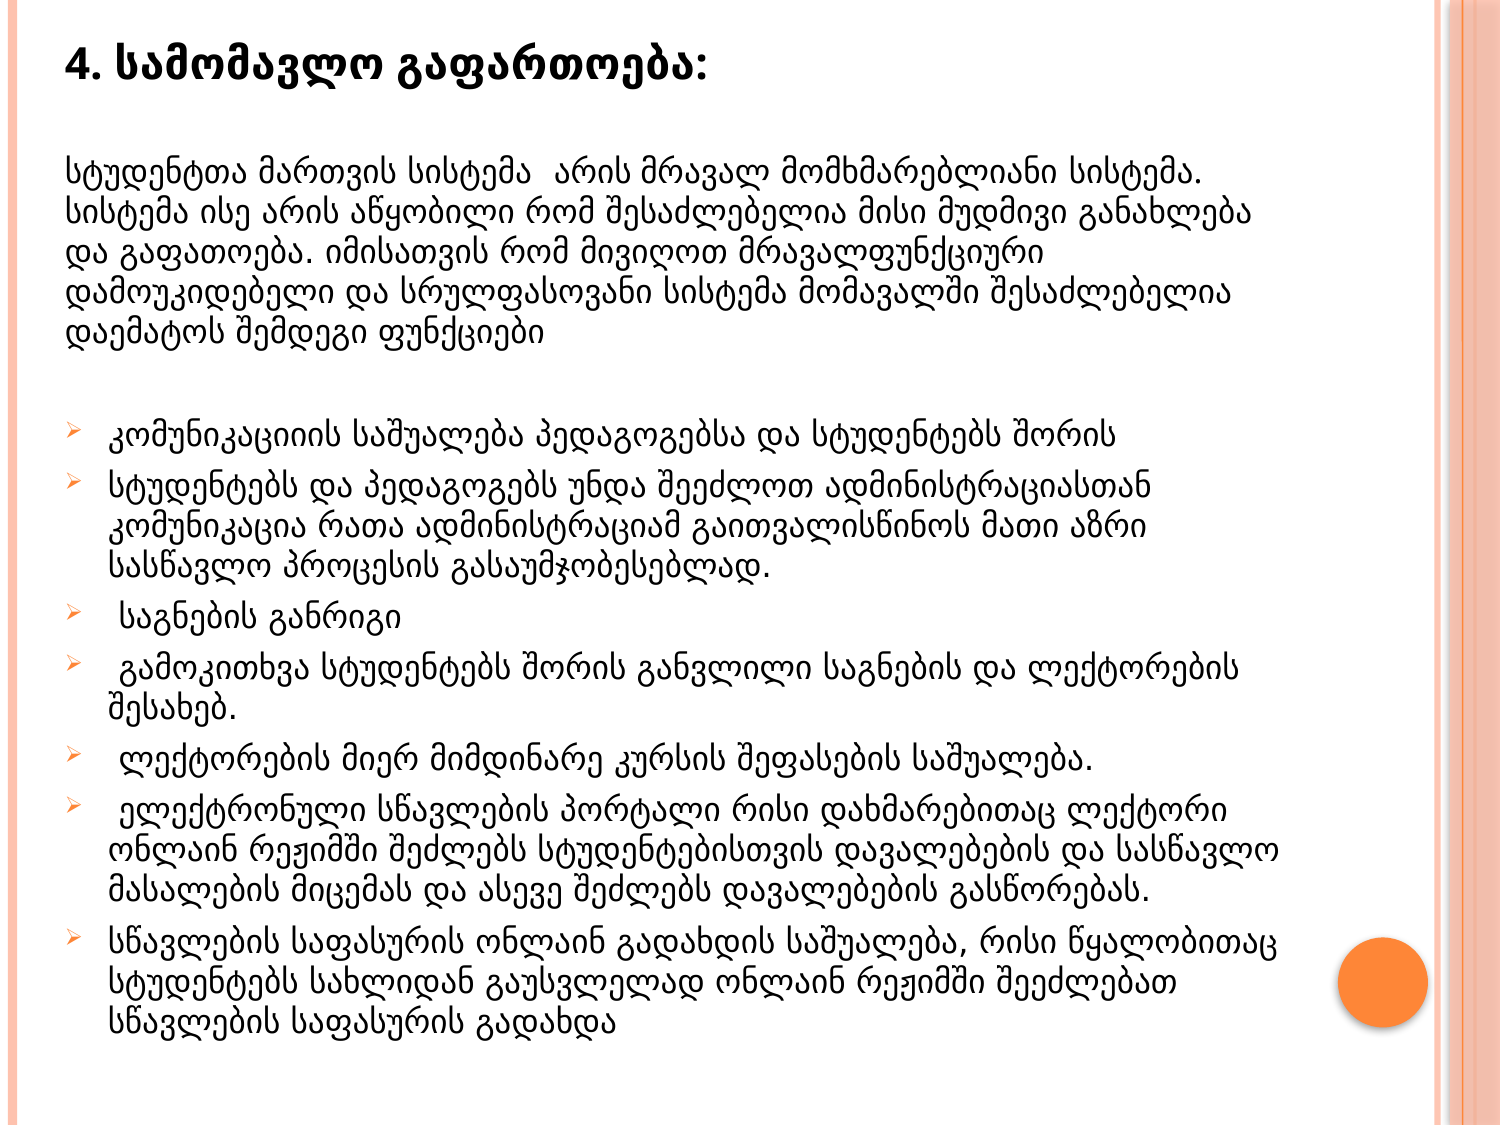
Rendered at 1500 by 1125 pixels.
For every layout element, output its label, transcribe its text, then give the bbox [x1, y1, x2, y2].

list 4. სამომავლო გაფართოება: სტუდენტთა მართვის სისტემა არის მრავალ მომხმარებლიანი სისტემა. სისტემა ისე არის აწყობილი რომ შესაძლებელია მისი მუდმივი განახლება და გაფათოება. იმისათვის რომ მივიღოთ მრავალფუნქციური დამოუკიდებელი და სრულფასოვანი სისტემა მომავალში შესაძლებელია დაემატოს შემდეგი ფუნქციები კომუნიკაციიის საშუალება პედაგოგებსა და სტუდენტებს შორის სტუდენტებს და პედაგოგებს უნდა შეეძლოთ ადმინისტრაციასთან კომუნიკაცია რათა ადმინისტრაციამ გაითვალისწინოს მათი აზრი სასწავლო პროცესის გასაუმჯობესებლად. საგნების განრიგი გამოკითხვა სტუდენტებს შორის განვლილი საგნების და ლექტორების შესახებ. ლექტორების მიერ მიმდინარე კურსის შეფასების საშუალება. ელექტრონული სწავლების პორტალი რისი დახმარებითაც ლექტორი ონლაინ რეჟიმში შეძლებს სტუდენტებისთვის დავალებების და სასწავლო მასალების მიცემას და ასევე შეძლებს დავალებების გასწორებას. სწავლების საფასურის ონლაინ გადახდის საშუალება, რისი წყალობითაც სტუდენტებს სახლიდან გაუსვლელად ონლაინ რეჟიმში შეეძლებათ სწავლების საფასურის გადახდა [50, 27, 1300, 1088]
